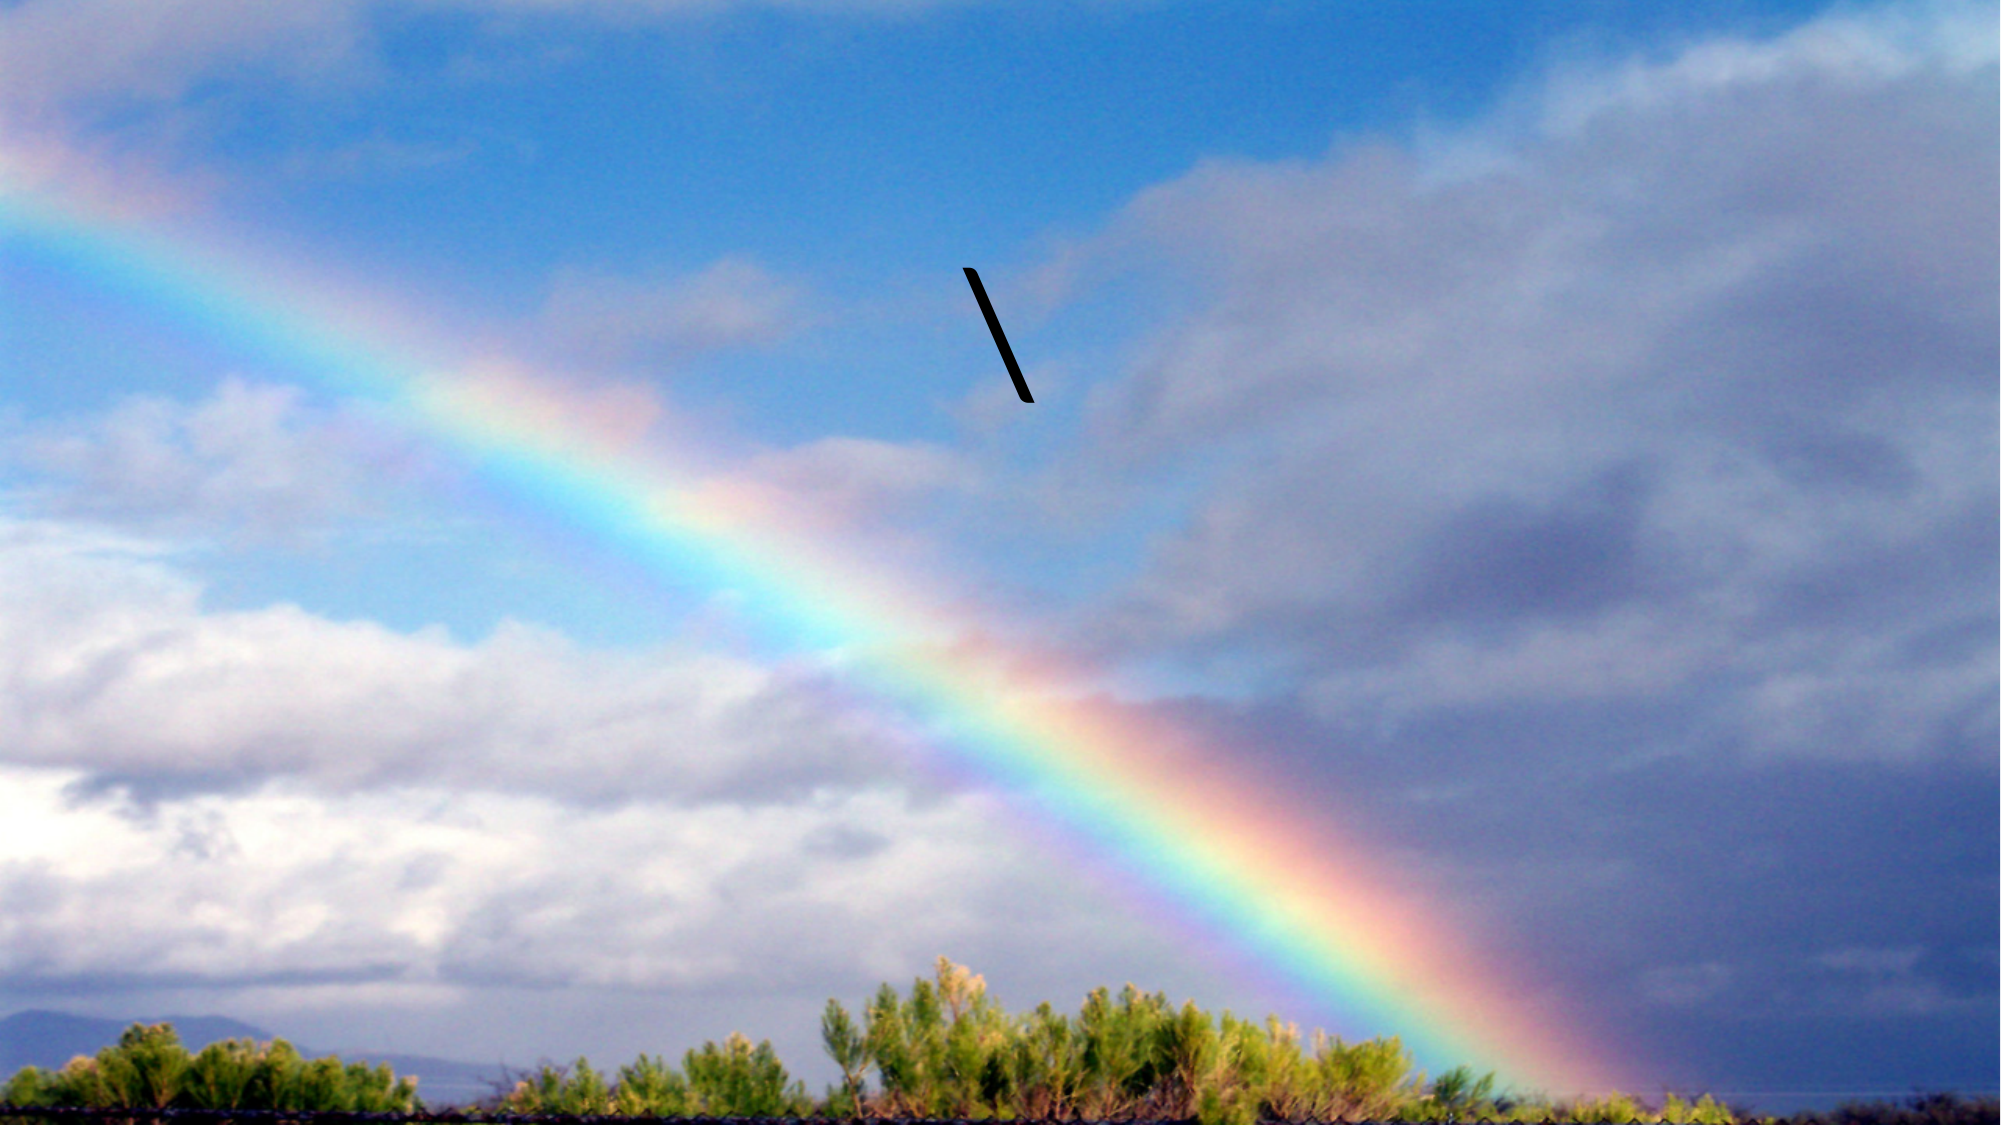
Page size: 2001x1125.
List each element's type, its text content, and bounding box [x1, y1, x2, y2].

subtitle \ [249, 204, 1751, 1028]
picture [0, 0, 2001, 1125]
